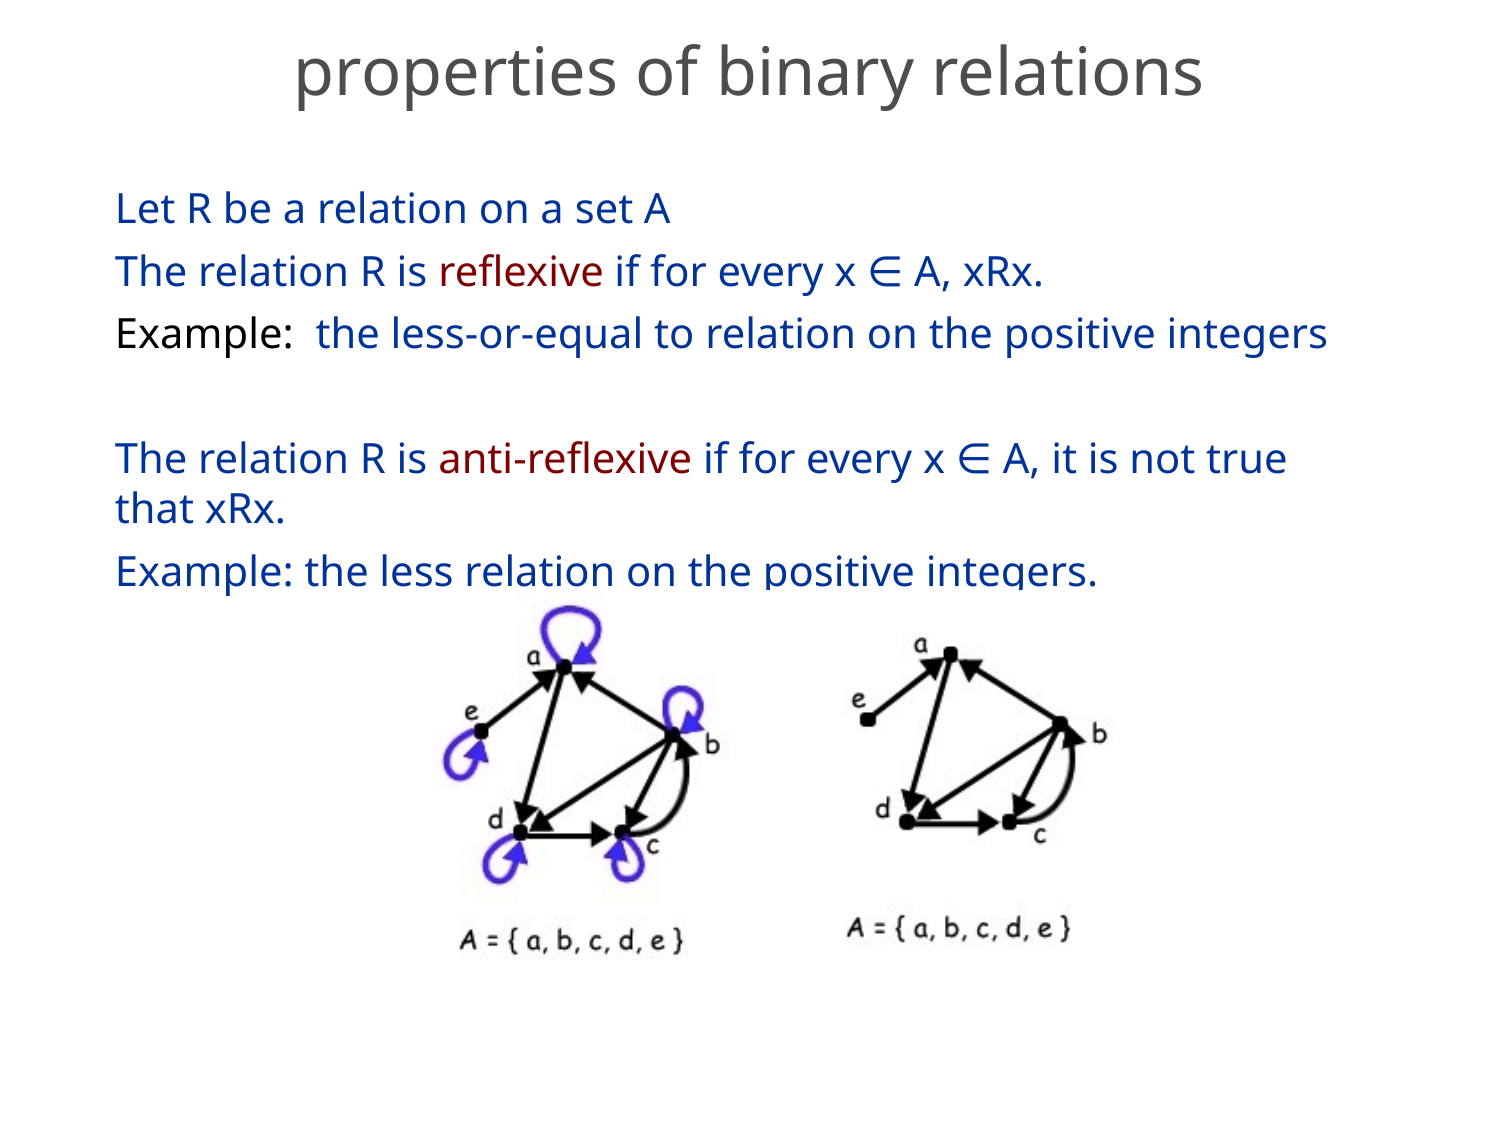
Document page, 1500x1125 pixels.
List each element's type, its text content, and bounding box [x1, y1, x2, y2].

list Let R be a relation on a set A The relation R is reflexive if for every x ∈ A, xRx. Example: the less-or-equal to relation on the positive integers The relation R is anti-reflexive if for every x ∈ A, it is not true that xRx. Example: the less relation on the positive integers. [99, 174, 1388, 1063]
picture [374, 590, 1136, 972]
title properties of binary relations [0, 40, 1500, 116]
